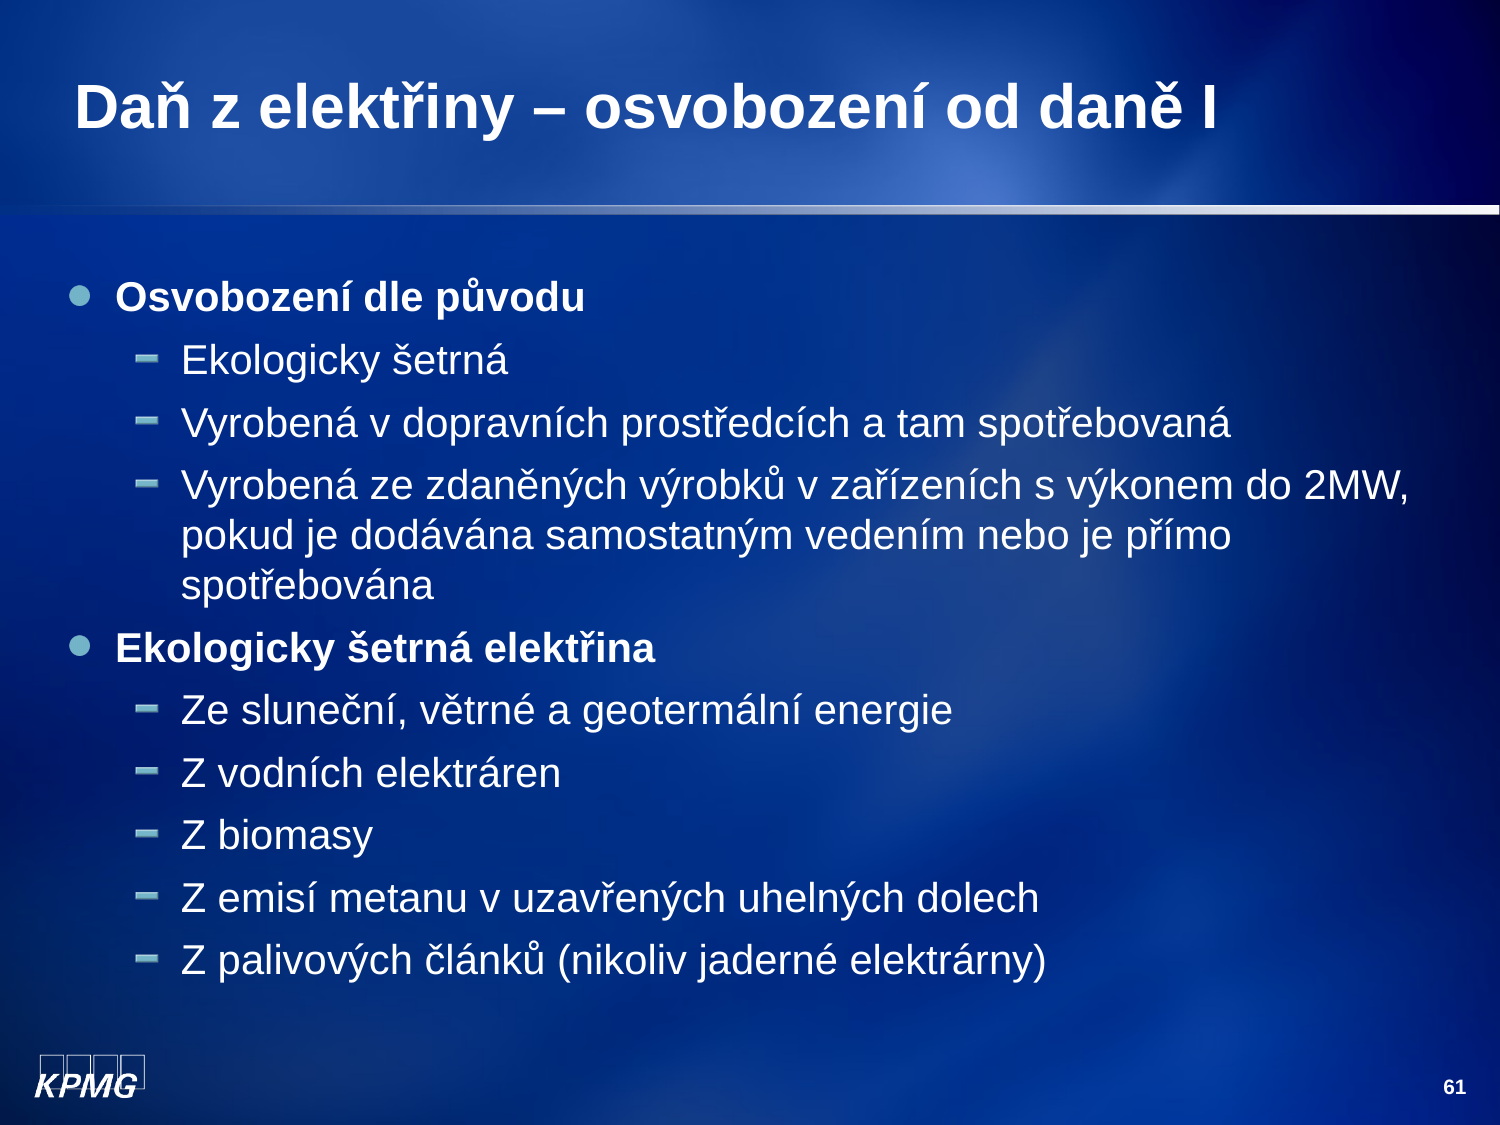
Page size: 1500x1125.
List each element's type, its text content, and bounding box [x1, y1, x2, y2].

slide_number 61 [1380, 1065, 1482, 1107]
picture [0, 0, 1500, 1125]
title Daň z elektřiny – osvobození od daně I [59, 11, 1451, 196]
list Osvobození dle původu Ekologicky šetrná Vyrobená v dopravních prostředcích a tam spotřebovaná Vyrobená ze zdaněných výrobků v zařízeních s výkonem do 2MW, pokud je dodávána samostatným vedením nebo je přímo spotřebována Ekologicky šetrná elektřina Ze sluneční, větrné a geotermální energie Z vodních elektráren Z biomasy Z emisí metanu v uzavřených uhelných dolech Z palivových článků (nikoliv jaderné elektrárny) [52, 262, 1442, 1036]
